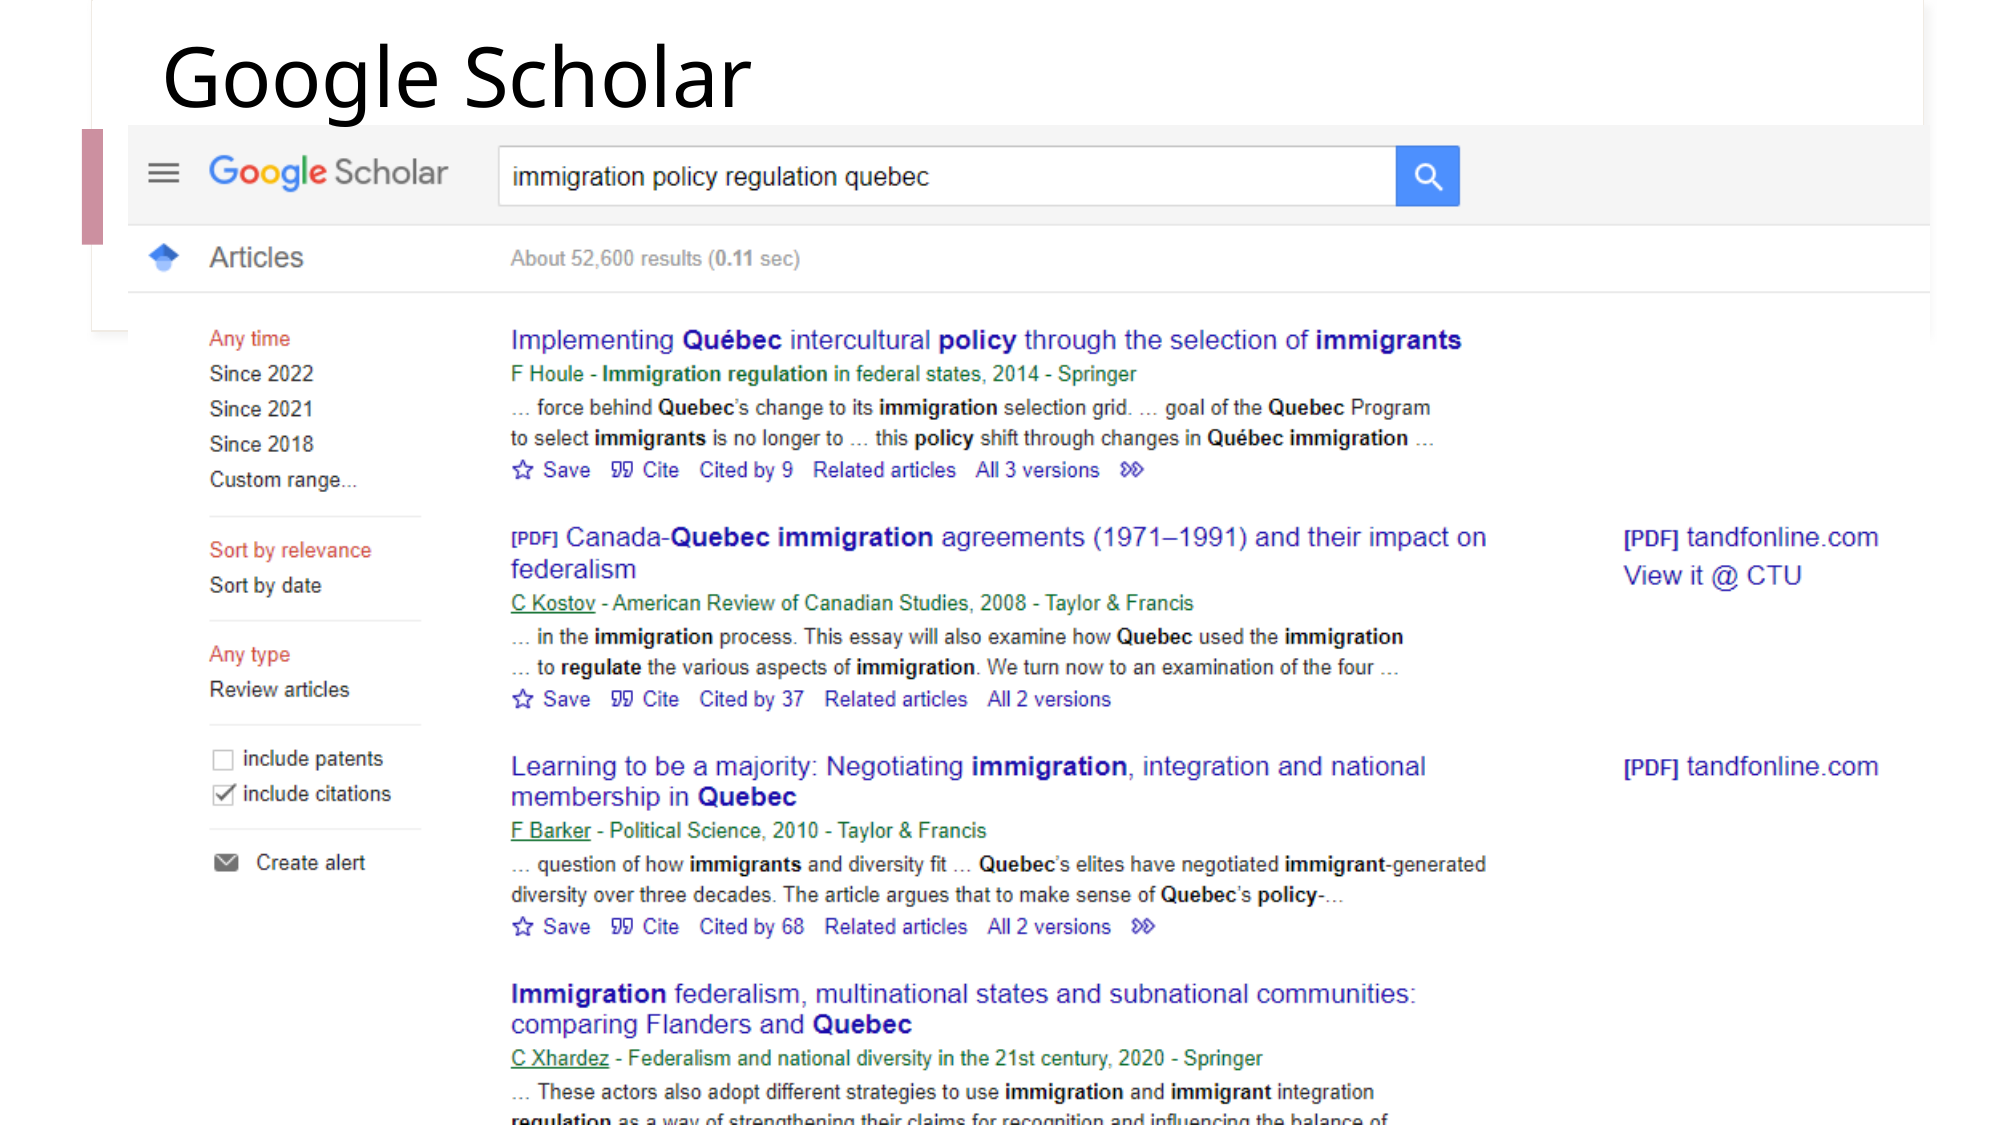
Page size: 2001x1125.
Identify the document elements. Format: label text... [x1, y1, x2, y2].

picture [128, 125, 1930, 1125]
title Google Scholar [146, 0, 1815, 125]
